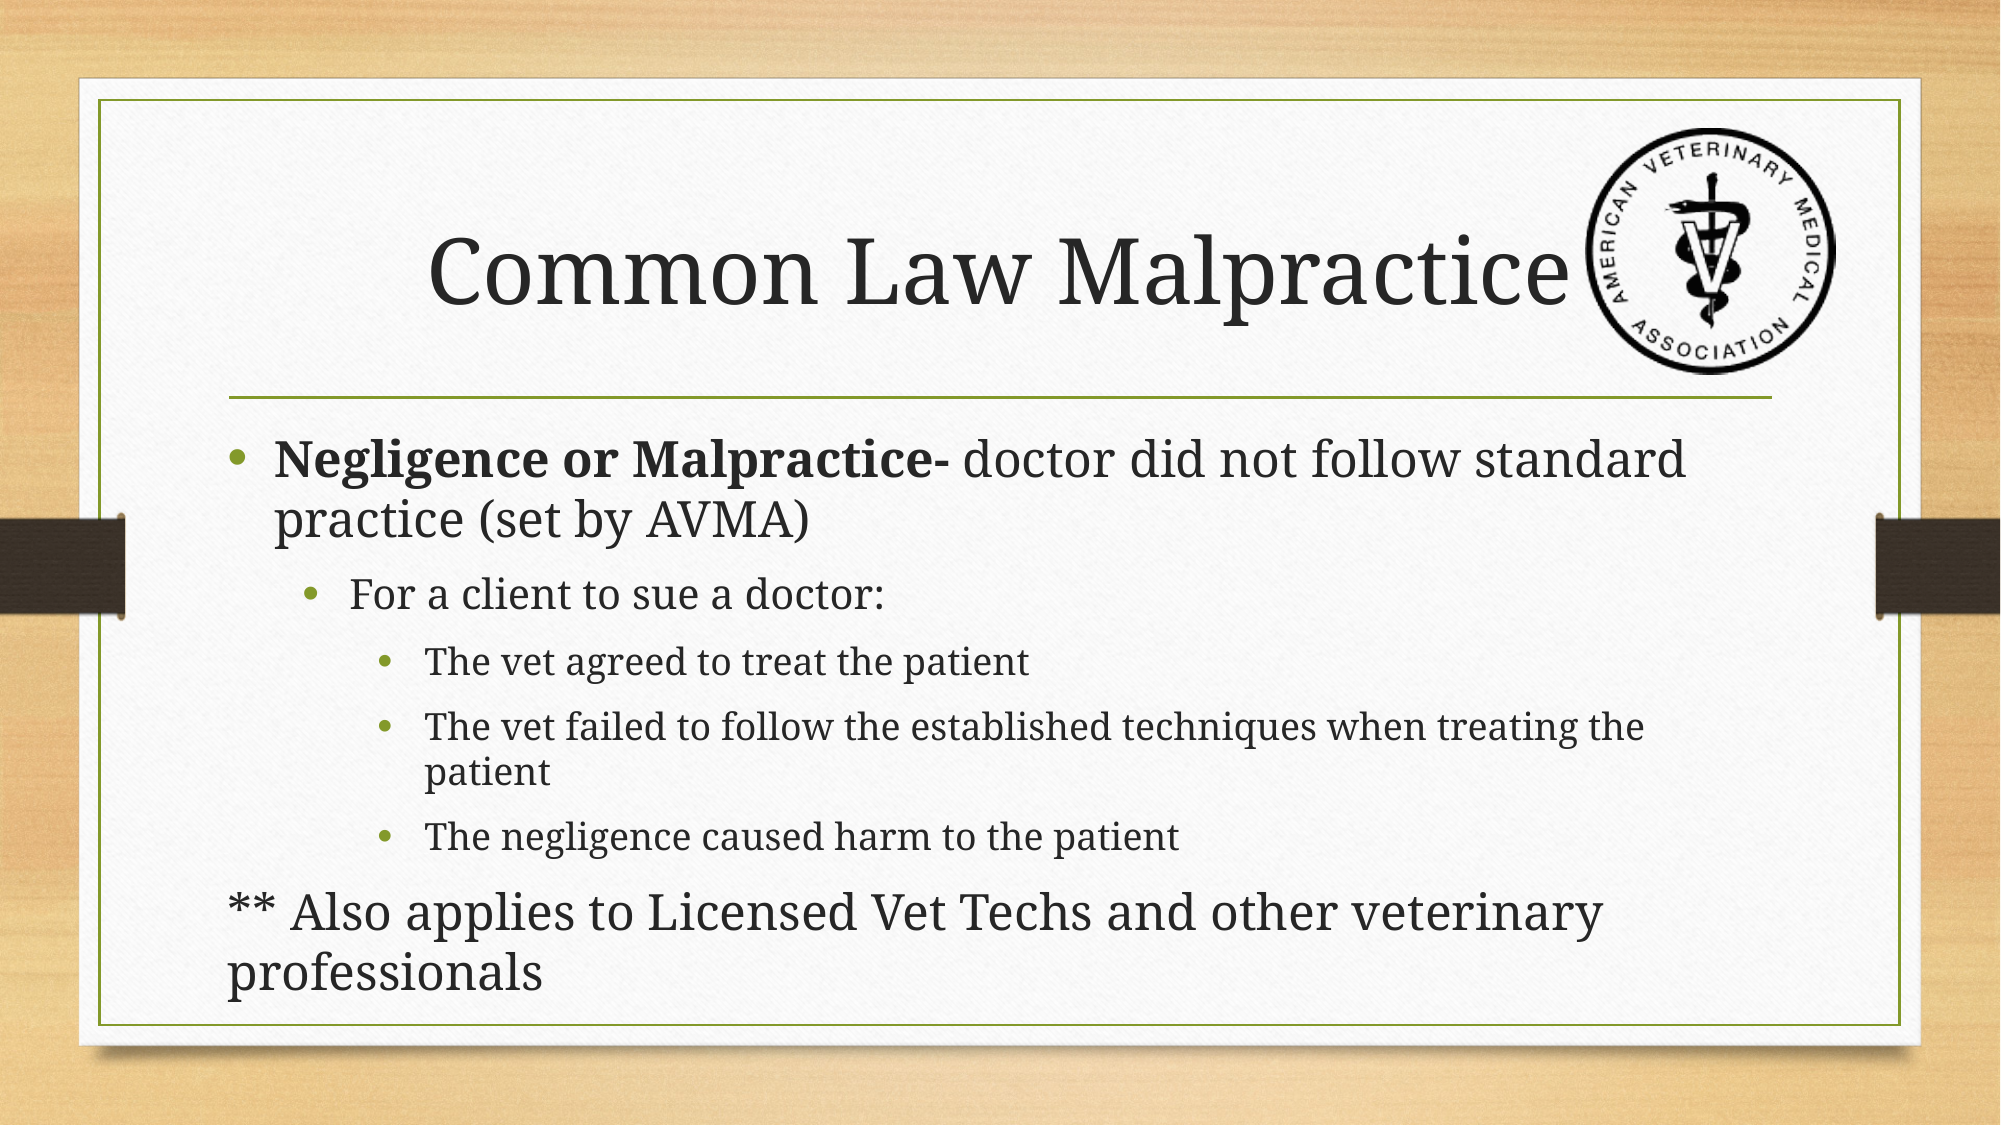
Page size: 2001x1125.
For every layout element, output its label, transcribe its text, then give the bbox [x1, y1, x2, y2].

title Common Law Malpractice [212, 161, 1585, 375]
picture [0, 0, 2001, 1125]
list Negligence or Malpractice- doctor did not follow standard practice (set by AVMA) For a client to sue a doctor: The vet agreed to treat the patient The vet failed to follow the established techniques when treating the patient The negligence caused harm to the patient ** Also applies to Licensed Vet Techs and other veterinary professionals [212, 419, 1788, 964]
